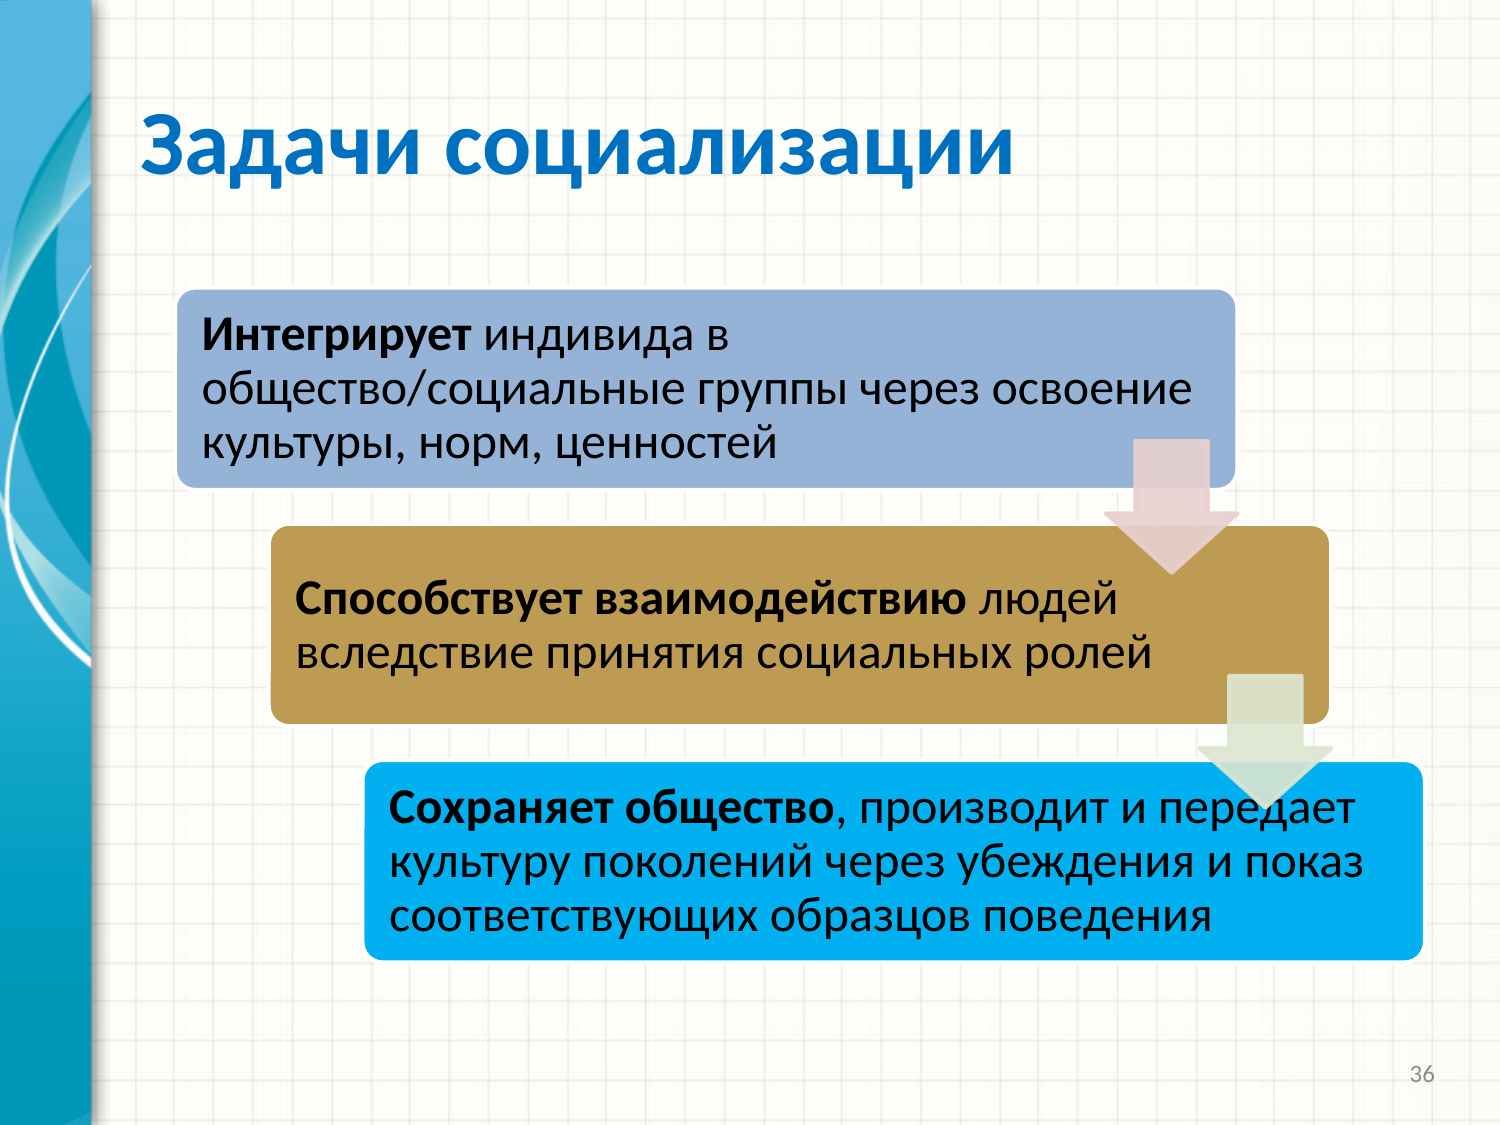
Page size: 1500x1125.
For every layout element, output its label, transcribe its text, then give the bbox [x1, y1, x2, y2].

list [174, 287, 1426, 963]
title Задачи социализации [125, 44, 1450, 232]
picture [0, 0, 1500, 1125]
slide_number 36 [1100, 1042, 1450, 1103]
